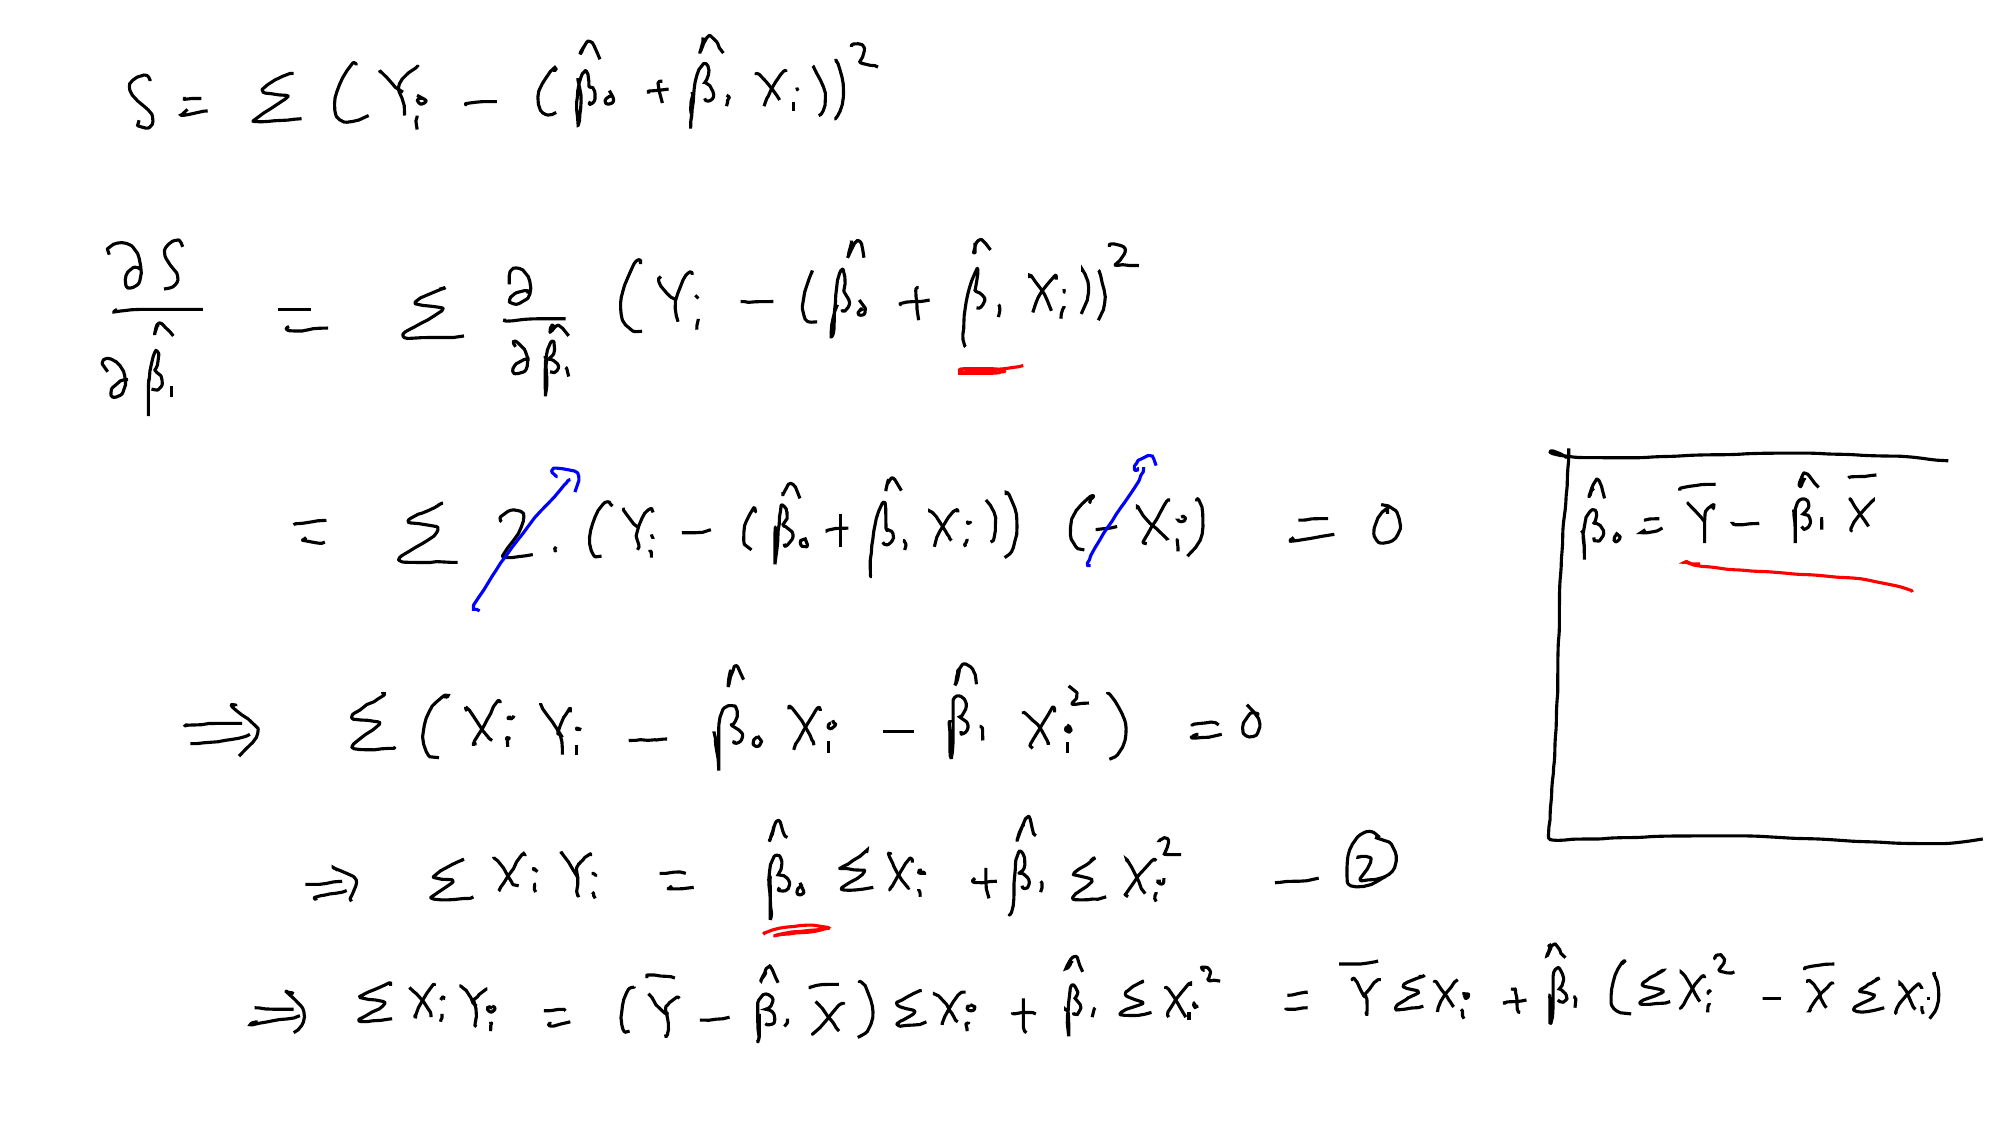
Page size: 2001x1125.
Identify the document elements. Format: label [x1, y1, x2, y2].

text_box [972, 816, 1043, 915]
text_box [1012, 956, 1221, 1037]
text_box [1853, 973, 1939, 1019]
text_box [620, 259, 699, 332]
text_box [185, 704, 259, 757]
text_box [1373, 504, 1402, 544]
text_box [579, 477, 1018, 577]
text_box [503, 267, 569, 397]
text_box [398, 502, 458, 563]
text_box [1070, 495, 1087, 557]
text_box [628, 738, 668, 742]
text_box [358, 982, 495, 1032]
text_box [1274, 831, 1397, 887]
text_box [1191, 704, 1260, 739]
text_box [659, 871, 694, 889]
text_box [278, 309, 329, 332]
text_box [1023, 685, 1127, 760]
text_box [293, 520, 327, 544]
text_box [465, 35, 879, 129]
text_box [543, 1009, 571, 1027]
text_box [250, 991, 305, 1033]
text_box [620, 965, 975, 1042]
text_box [1290, 518, 1335, 542]
text_box [957, 365, 1024, 374]
text_box [1503, 944, 1735, 1024]
text_box [473, 468, 579, 611]
text_box [1548, 448, 1983, 844]
text_box [1072, 837, 1182, 902]
text_box [102, 239, 204, 417]
text_box [882, 663, 983, 759]
text_box [1087, 455, 1157, 566]
text_box [351, 692, 582, 758]
text_box [253, 62, 427, 130]
text_box [763, 924, 830, 937]
text_box [1285, 960, 1469, 1019]
text_box [713, 665, 836, 771]
text_box [129, 75, 208, 129]
text_box [402, 287, 465, 339]
text_box [1157, 495, 1204, 557]
text_box [768, 820, 925, 920]
text_box [1762, 964, 1835, 1011]
text_box [430, 851, 597, 900]
text_box [305, 867, 357, 902]
text_box [740, 239, 1140, 347]
